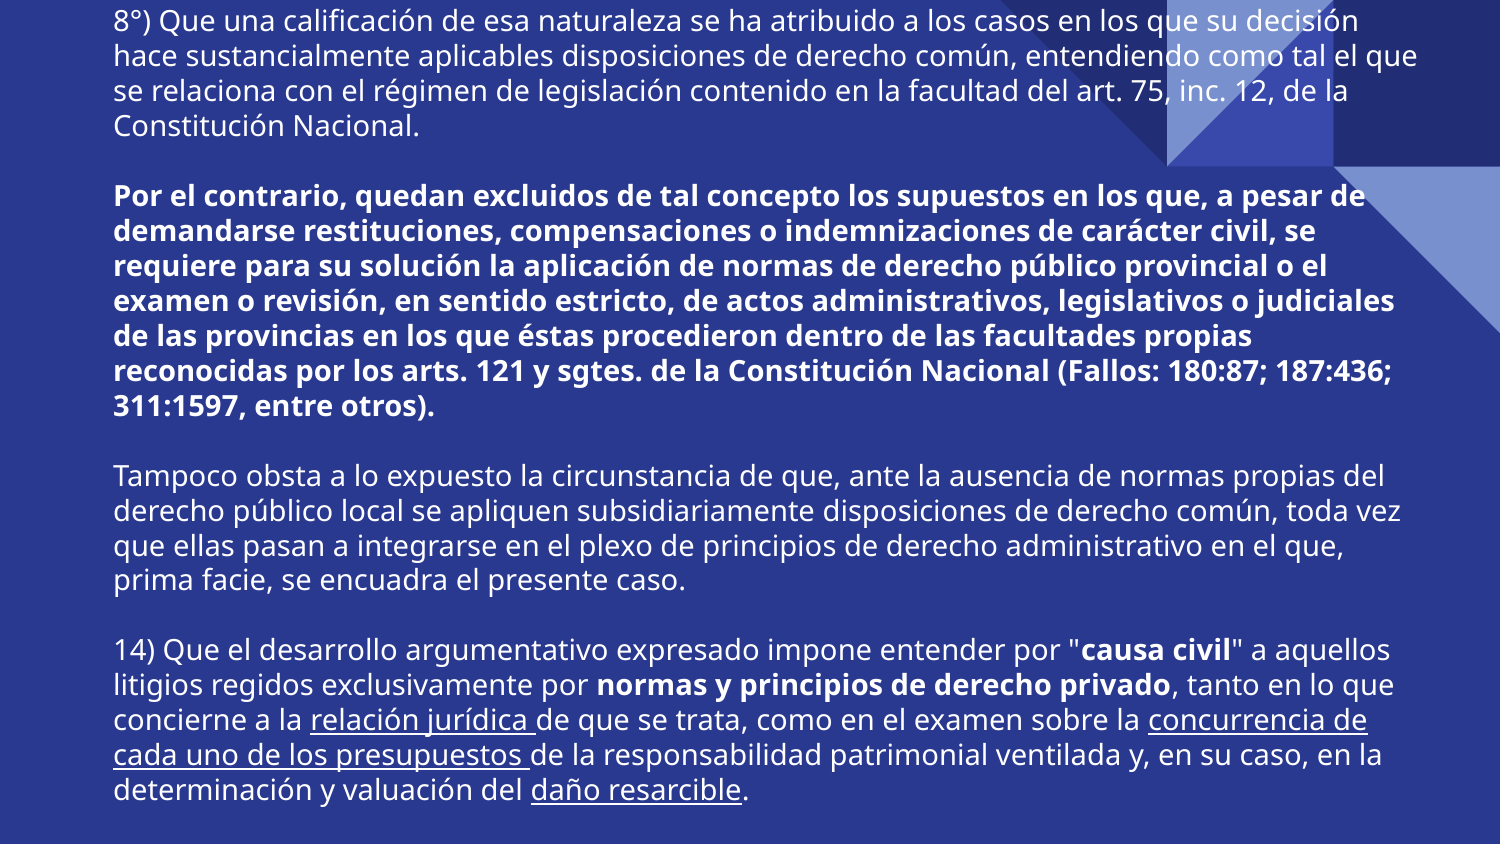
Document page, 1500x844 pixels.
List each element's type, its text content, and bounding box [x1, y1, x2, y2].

title 8°) Que una calificación de esa naturaleza se ha atribuido a los casos en los que su decisión hace sustancialmente aplicables disposiciones de derecho común, entendiendo como tal el que se relaciona con el régimen de legislación contenido en la facultad del art. 75, inc. 12, de la Constitución Nacional. Por el contrario, quedan excluidos de tal concepto los supuestos en los que, a pesar de demandarse restituciones, compensaciones o indemnizaciones de carácter civil, se requiere para su solución la aplicación de normas de derecho público provincial o el examen o revisión, en sentido estricto, de actos administrativos, legislativos o judiciales de las provincias en los que éstas procedieron dentro de las facultades propias reconocidas por los arts. 121 y sgtes. de la Constitución Nacional (Fallos: 180:87; 187:436; 311:1597, entre otros). Tampoco obsta a lo expuesto la circunstancia de que, ante la ausencia de normas propias del derecho público local se apliquen subsidiariamente disposiciones de derecho común, toda vez que ellas pasan a integrarse en el plexo de principios de derecho administrativo en el que, prima facie, se encuadra el presente caso. 14) Que el desarrollo argumentativo expresado impone entender por "causa civil" a aquellos litigios regidos exclusivamente por normas y principios de derecho privado, tanto en lo que concierne a la relación jurídica de que se trata, como en el examen sobre la concurrencia de cada uno de los presupuestos de la responsabilidad patrimonial ventilada y, en su caso, en la determinación y valuación del daño resarcible. [98, 353, 1447, 491]
